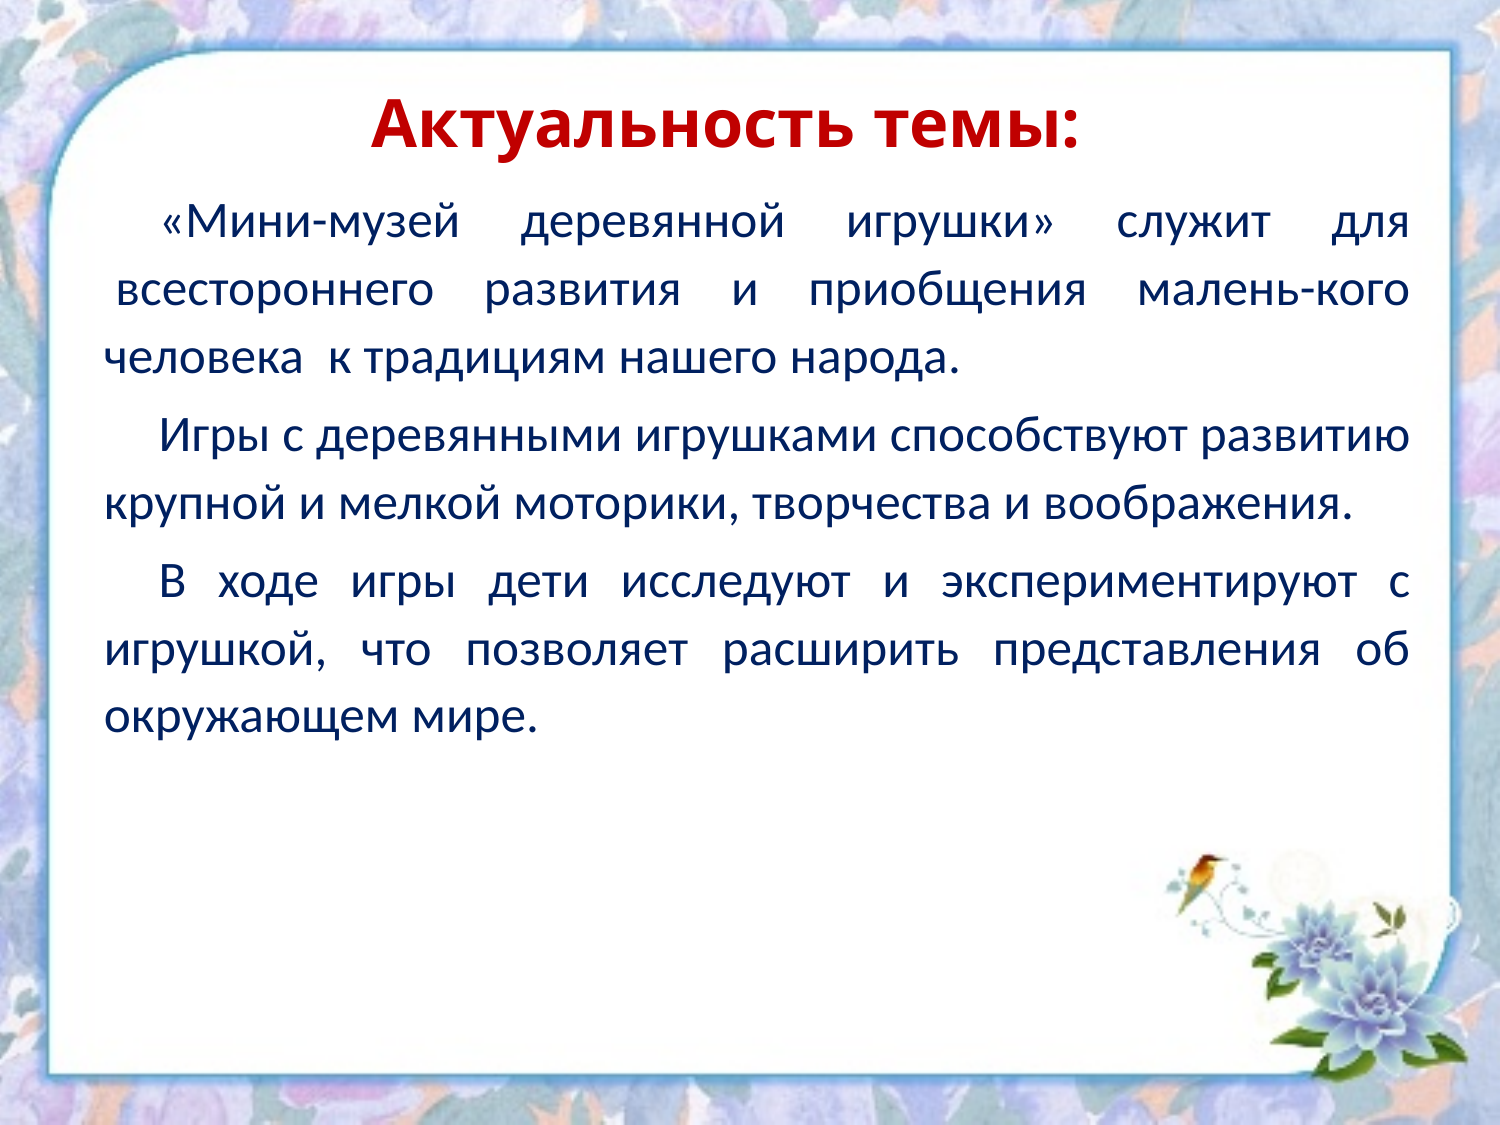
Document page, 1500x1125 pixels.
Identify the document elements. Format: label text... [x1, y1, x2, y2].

title Актуальность темы: [218, 44, 1235, 172]
picture [0, 0, 1500, 1125]
list «Мини-музей деревянной игрушки» служит для всестороннего развития и приобщения малень-кого человека к традициям нашего народа. Игры с деревянными игрушками способствуют развитию крупной и мелкой моторики, творчества и воображения. В ходе игры дети исследуют и экспериментируют с игрушкой, что позволяет расширить представления об окружающем мире. [76, 172, 1428, 776]
